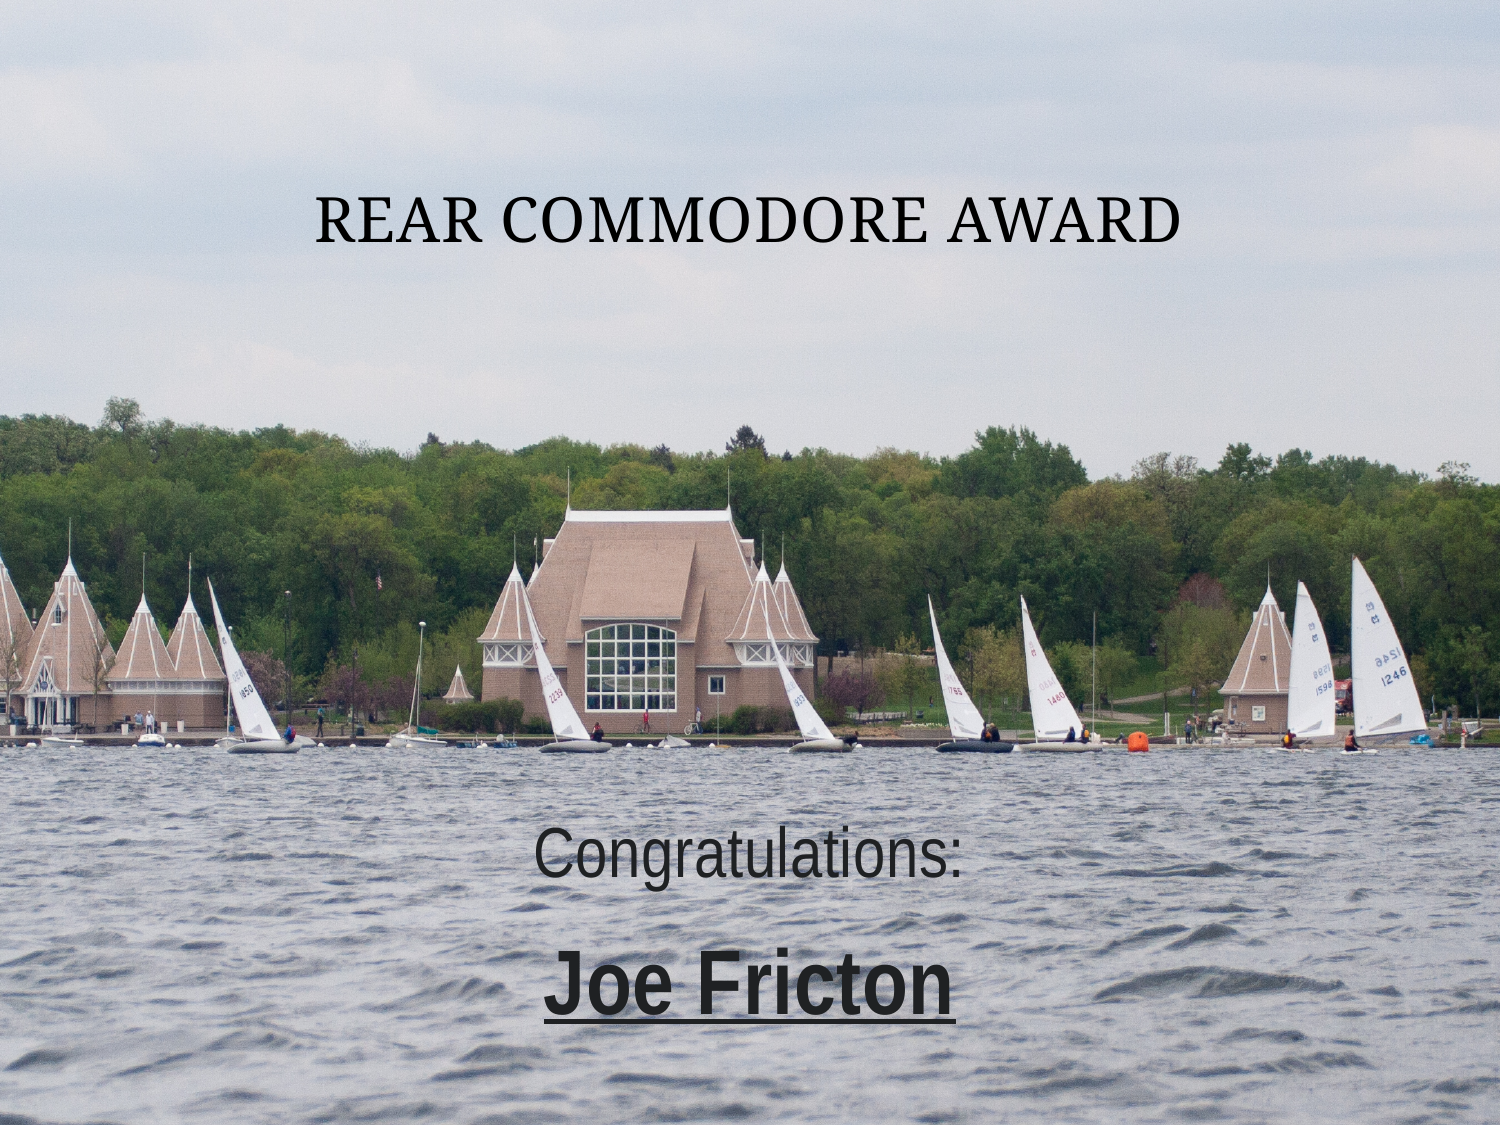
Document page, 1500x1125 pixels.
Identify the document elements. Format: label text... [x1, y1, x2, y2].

title Rear Commodore award [99, 45, 1400, 413]
picture [0, 0, 1500, 1125]
list Congratulations: Joe Fricton [99, 712, 1400, 1125]
